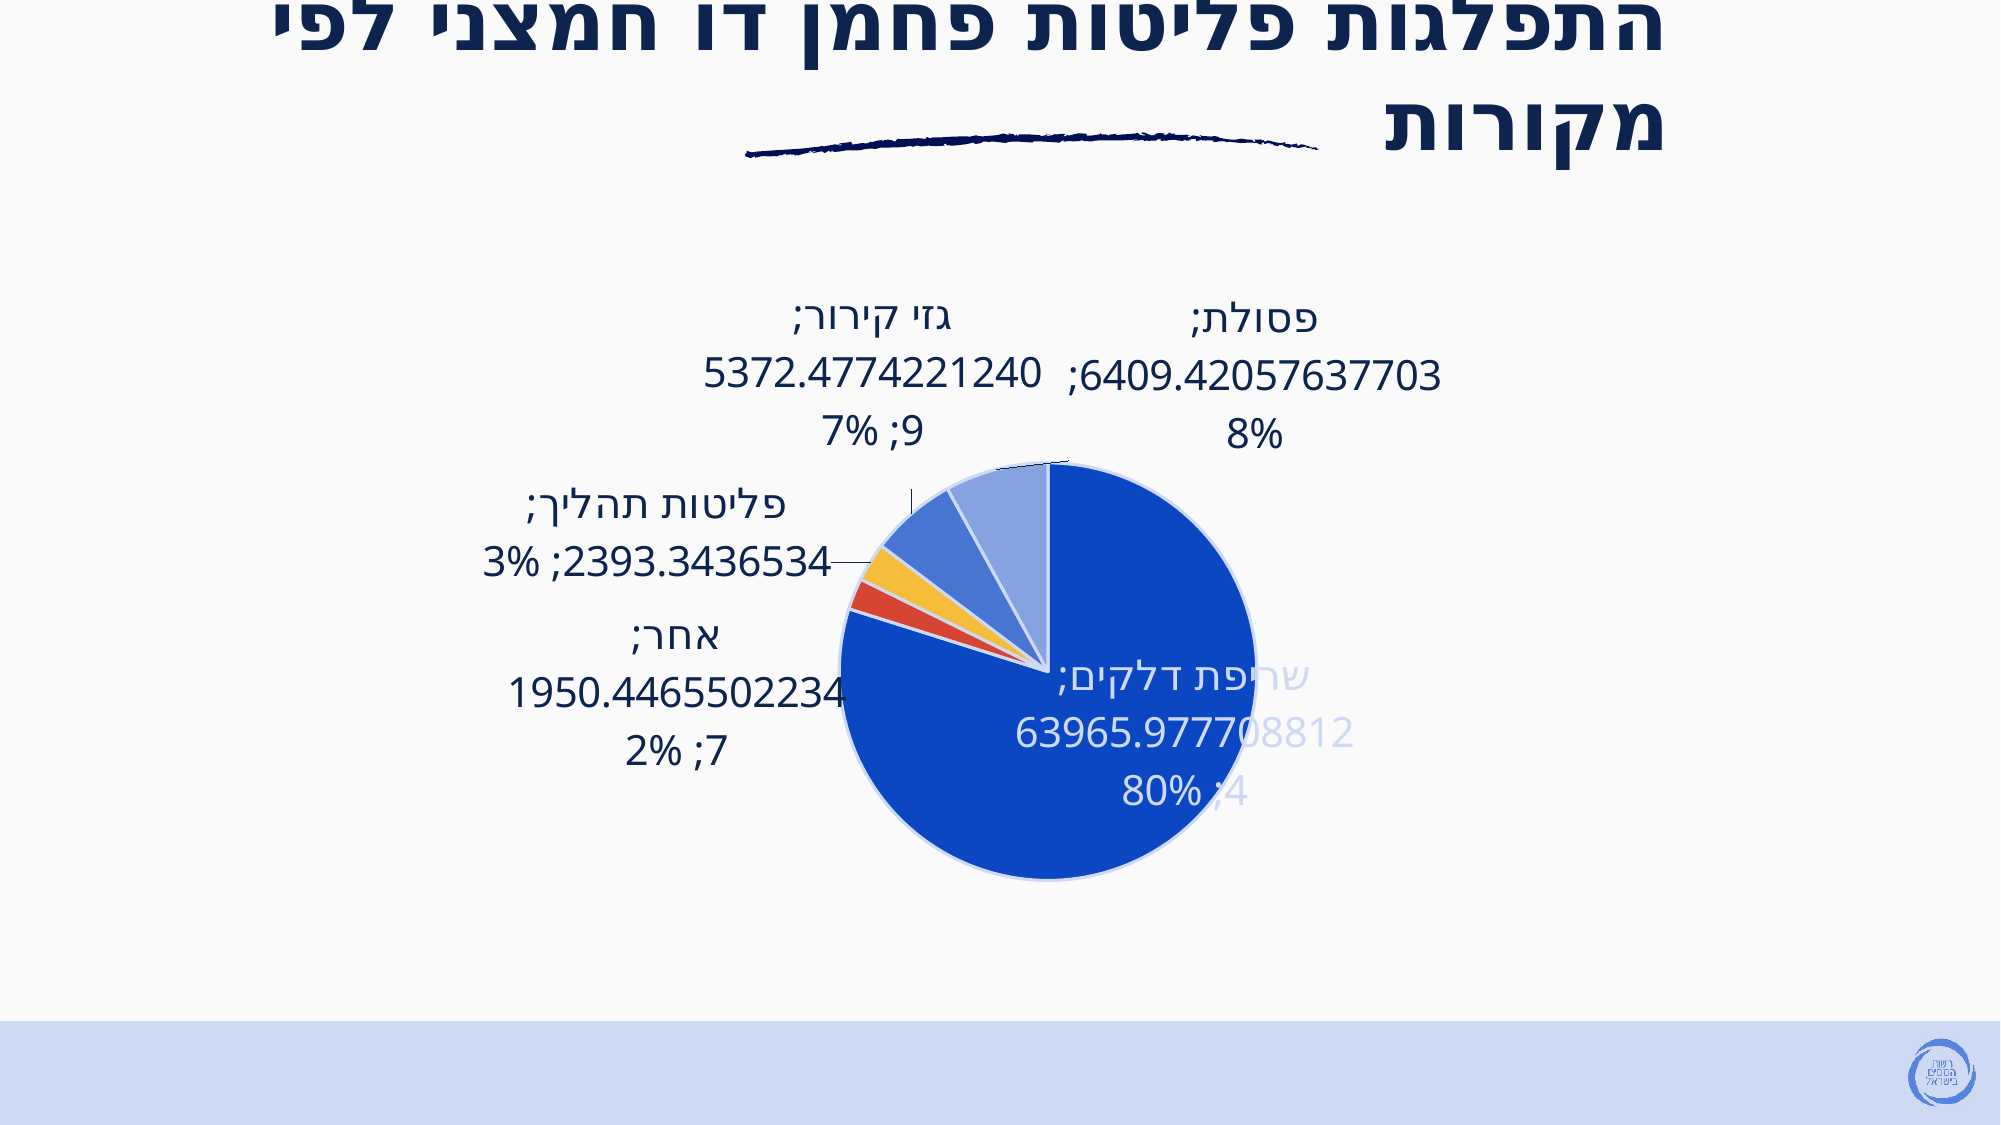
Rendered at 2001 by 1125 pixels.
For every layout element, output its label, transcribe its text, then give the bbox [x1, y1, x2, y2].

chart [363, 270, 1673, 1044]
text_box התפלגות פליטות פחמן דו חמצני לפי מקורות [0, 0, 1686, 151]
picture [0, 0, 2001, 1125]
text_box [744, 132, 1320, 158]
